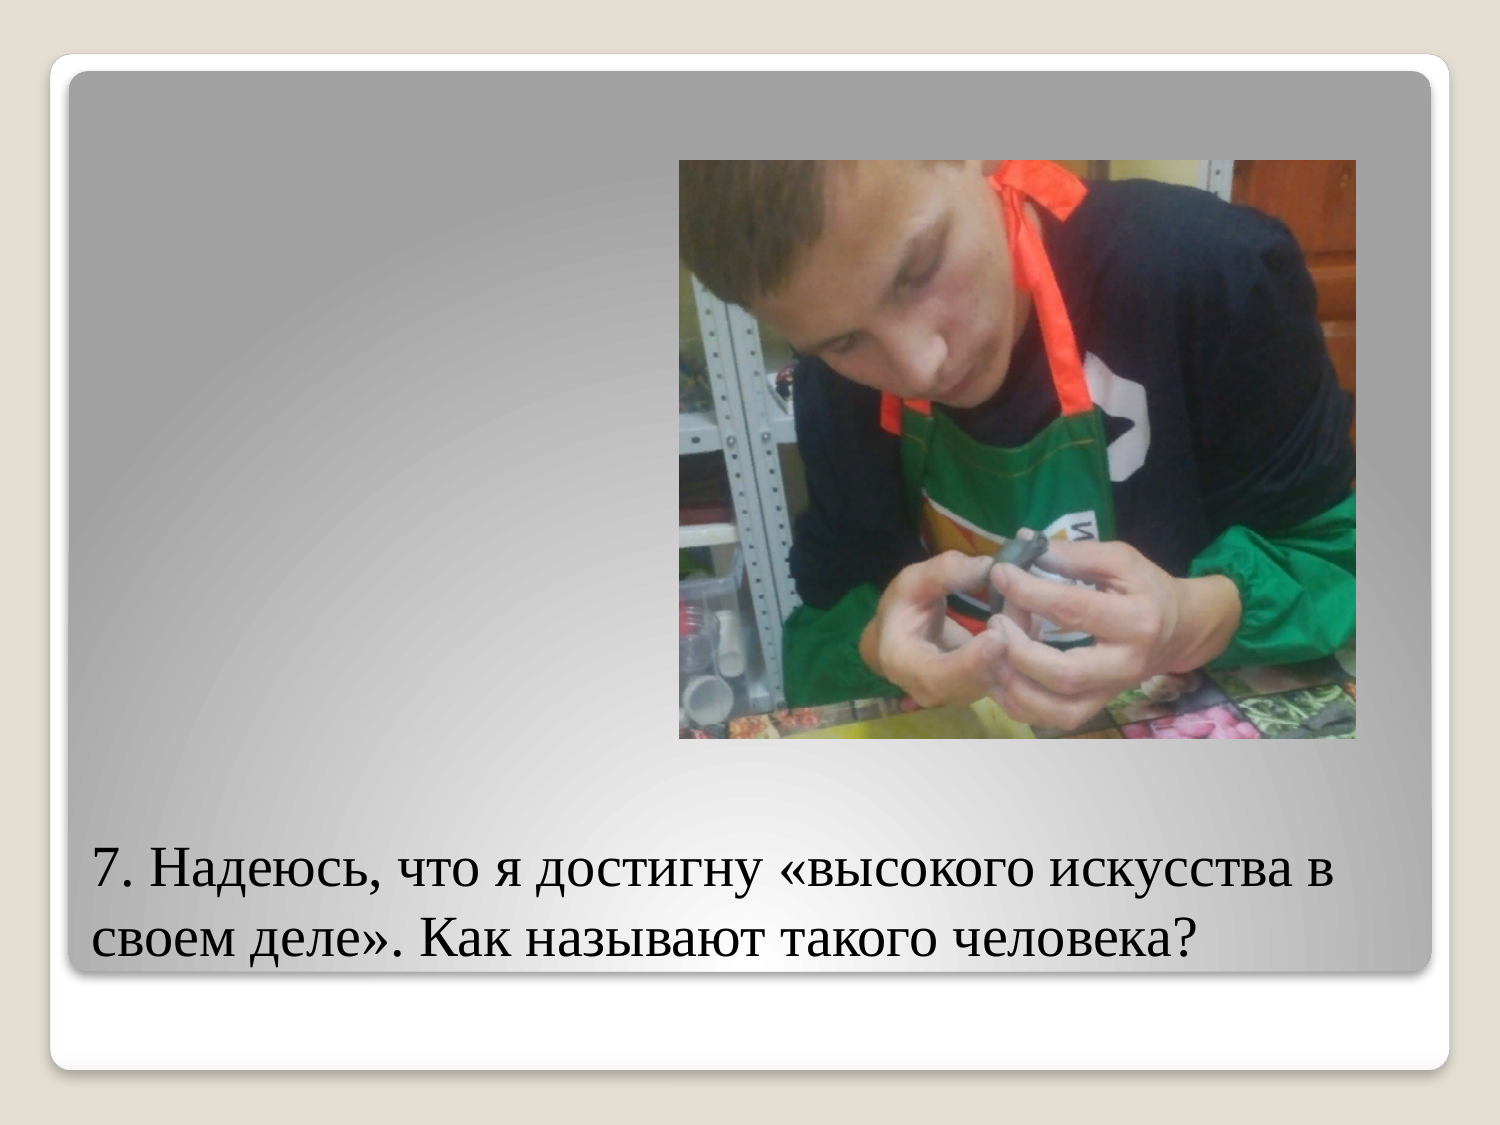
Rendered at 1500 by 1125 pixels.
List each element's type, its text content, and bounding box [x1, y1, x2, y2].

title 7. Надеюсь, что я достигну «высокого искусства в своем деле». Как называют такого человека? [76, 751, 1436, 976]
picture [678, 160, 1356, 739]
